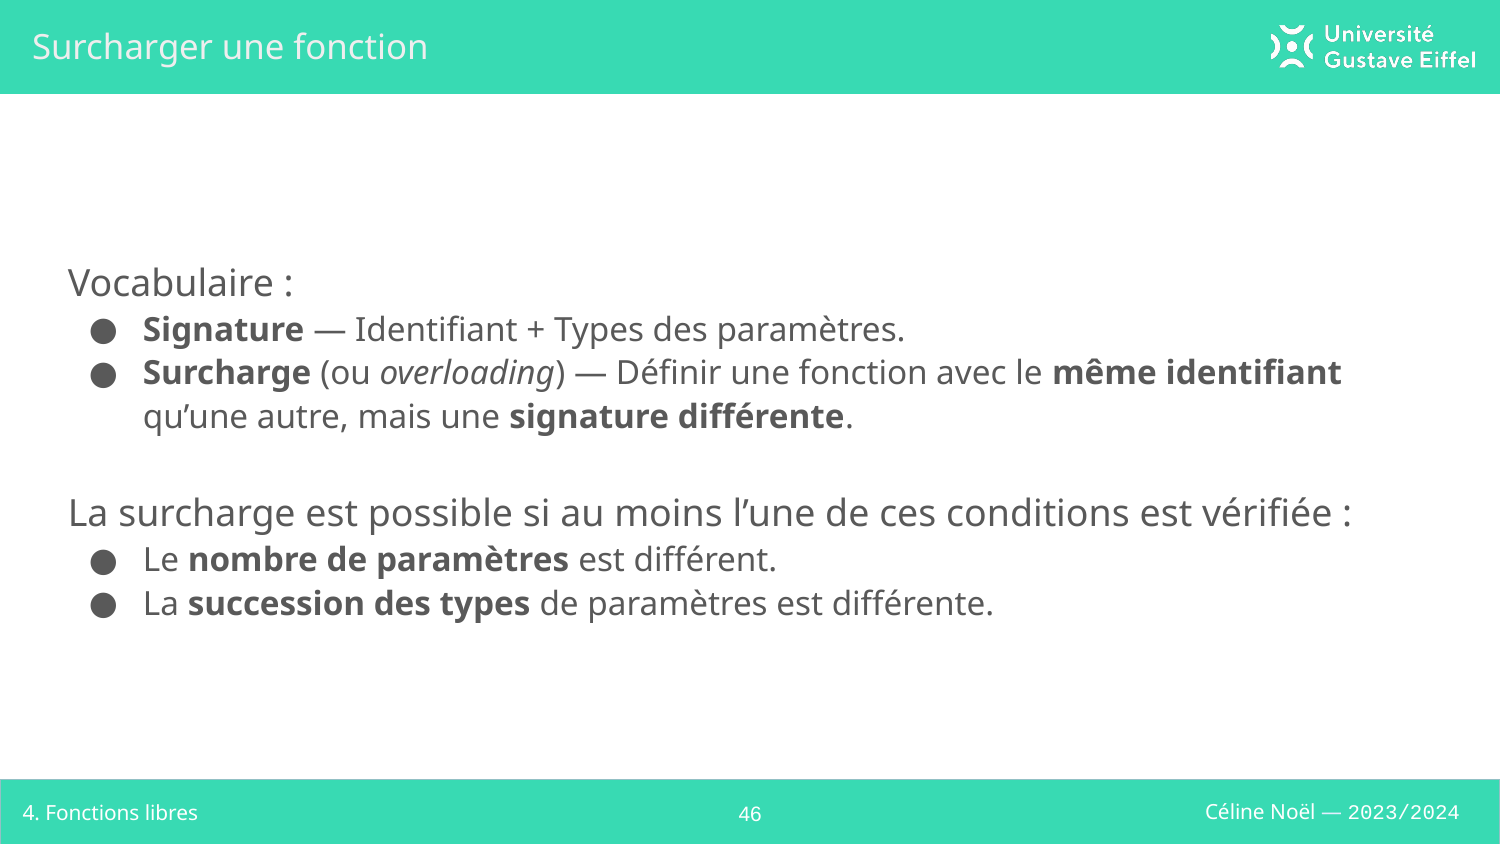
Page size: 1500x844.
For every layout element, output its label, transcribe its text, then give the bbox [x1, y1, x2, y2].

title Surcharger une fonction [17, 9, 1440, 82]
list Vocabulaire : Signature — Identifiant + Types des paramètres. Surcharge (ou overloading) — Définir une fonction avec le même identifiant qu’une autre, mais une signature différente. La surcharge est possible si au moins l’une de ces conditions est vérifiée : Le nombre de paramètres est différent. La succession des types de paramètres est différente. [52, 96, 1463, 780]
title 4. Fonctions libres [7, 779, 689, 844]
slide_number ‹#› [705, 785, 795, 840]
picture [1440, 25, 1475, 68]
